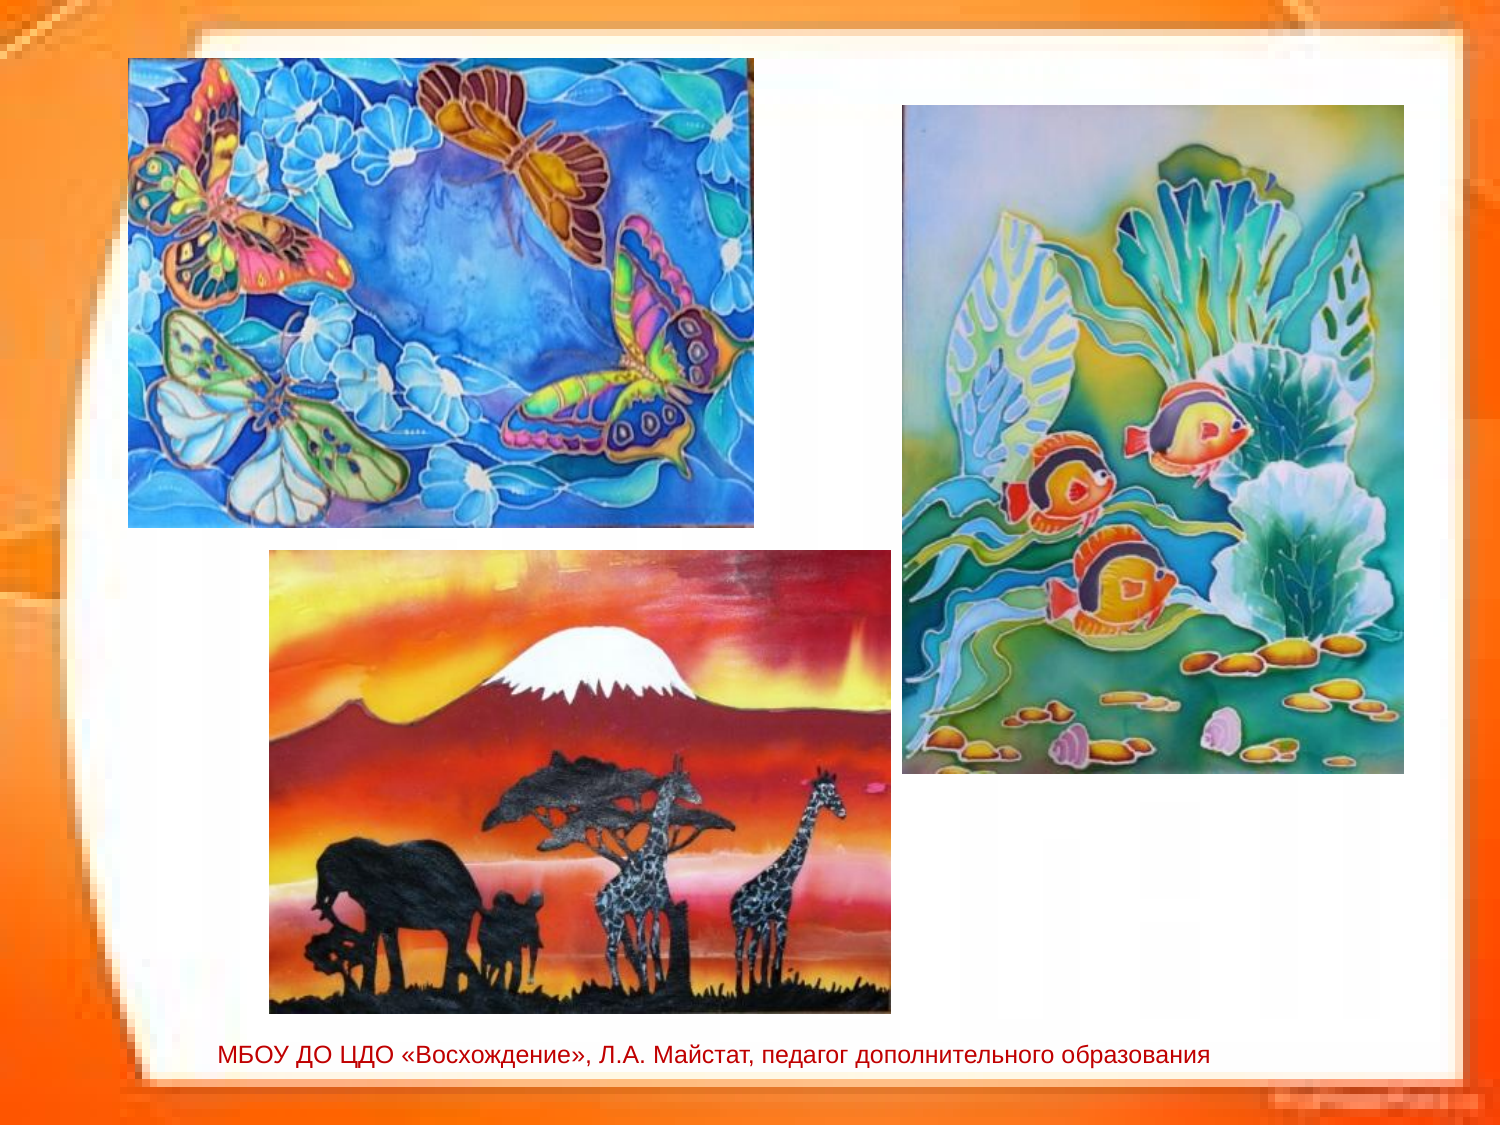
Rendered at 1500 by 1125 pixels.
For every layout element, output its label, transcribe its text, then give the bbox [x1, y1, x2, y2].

text_box МБОУ ДО ЦДО «Восхождение», Л.А. Майстат, педагог дополнительного образования [117, 1031, 1313, 1076]
picture [0, 0, 1500, 1125]
